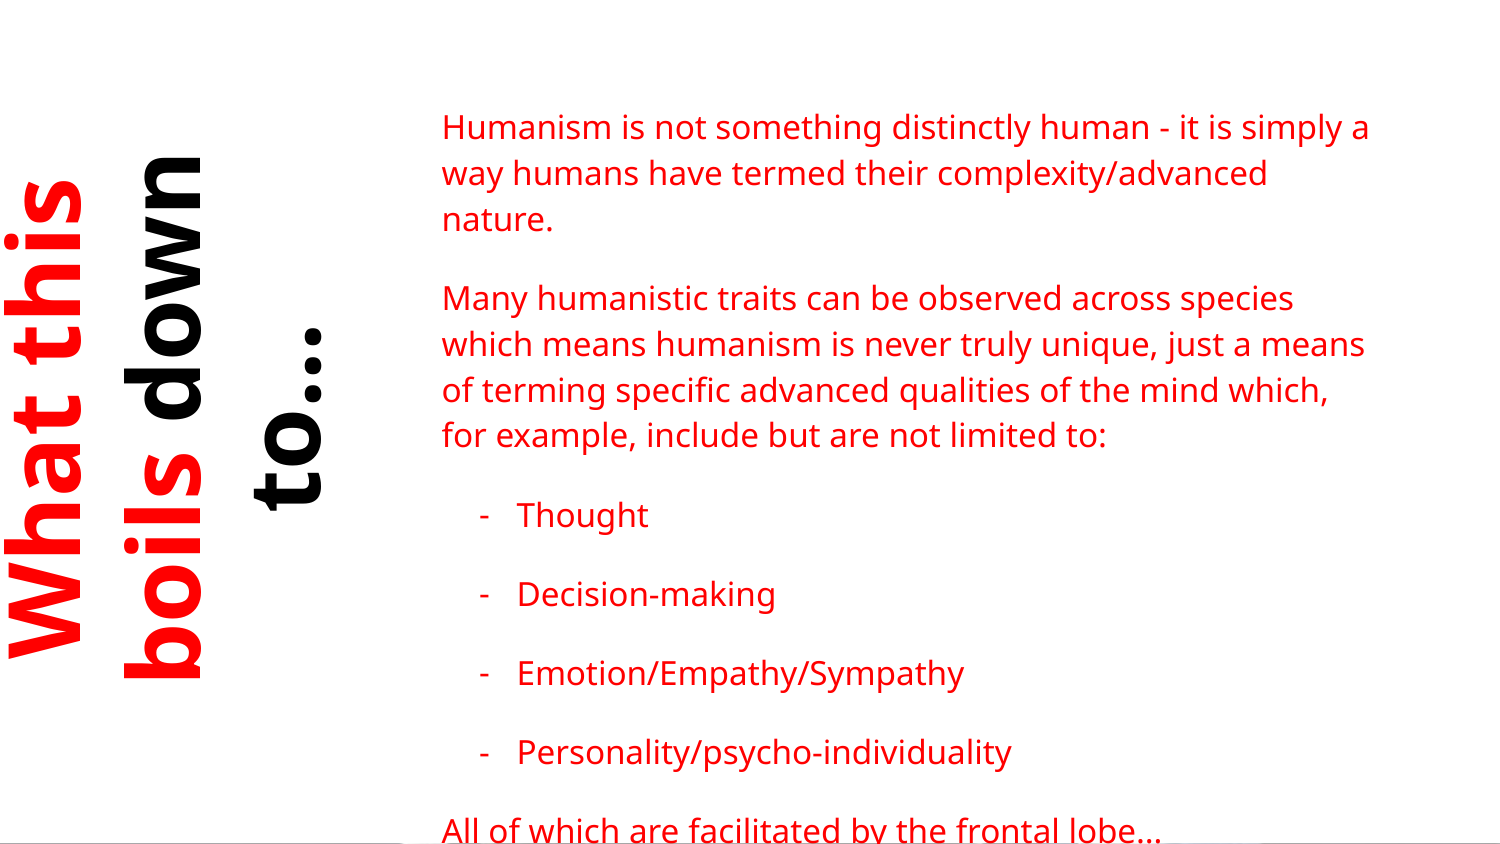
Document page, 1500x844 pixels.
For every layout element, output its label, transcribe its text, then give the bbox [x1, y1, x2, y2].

title What this boils down to... [108, 85, 356, 752]
list Humanism is not something distinctly human - it is simply a way humans have termed their complexity/advanced nature. Many humanistic traits can be observed across species which means humanism is never truly unique, just a means of terming specific advanced qualities of the mind which, for example, include but are not limited to: Thought Decision-making Emotion/Empathy/Sympathy Personality/psycho-individuality All of which are facilitated by the frontal lobe… [426, 85, 1397, 752]
